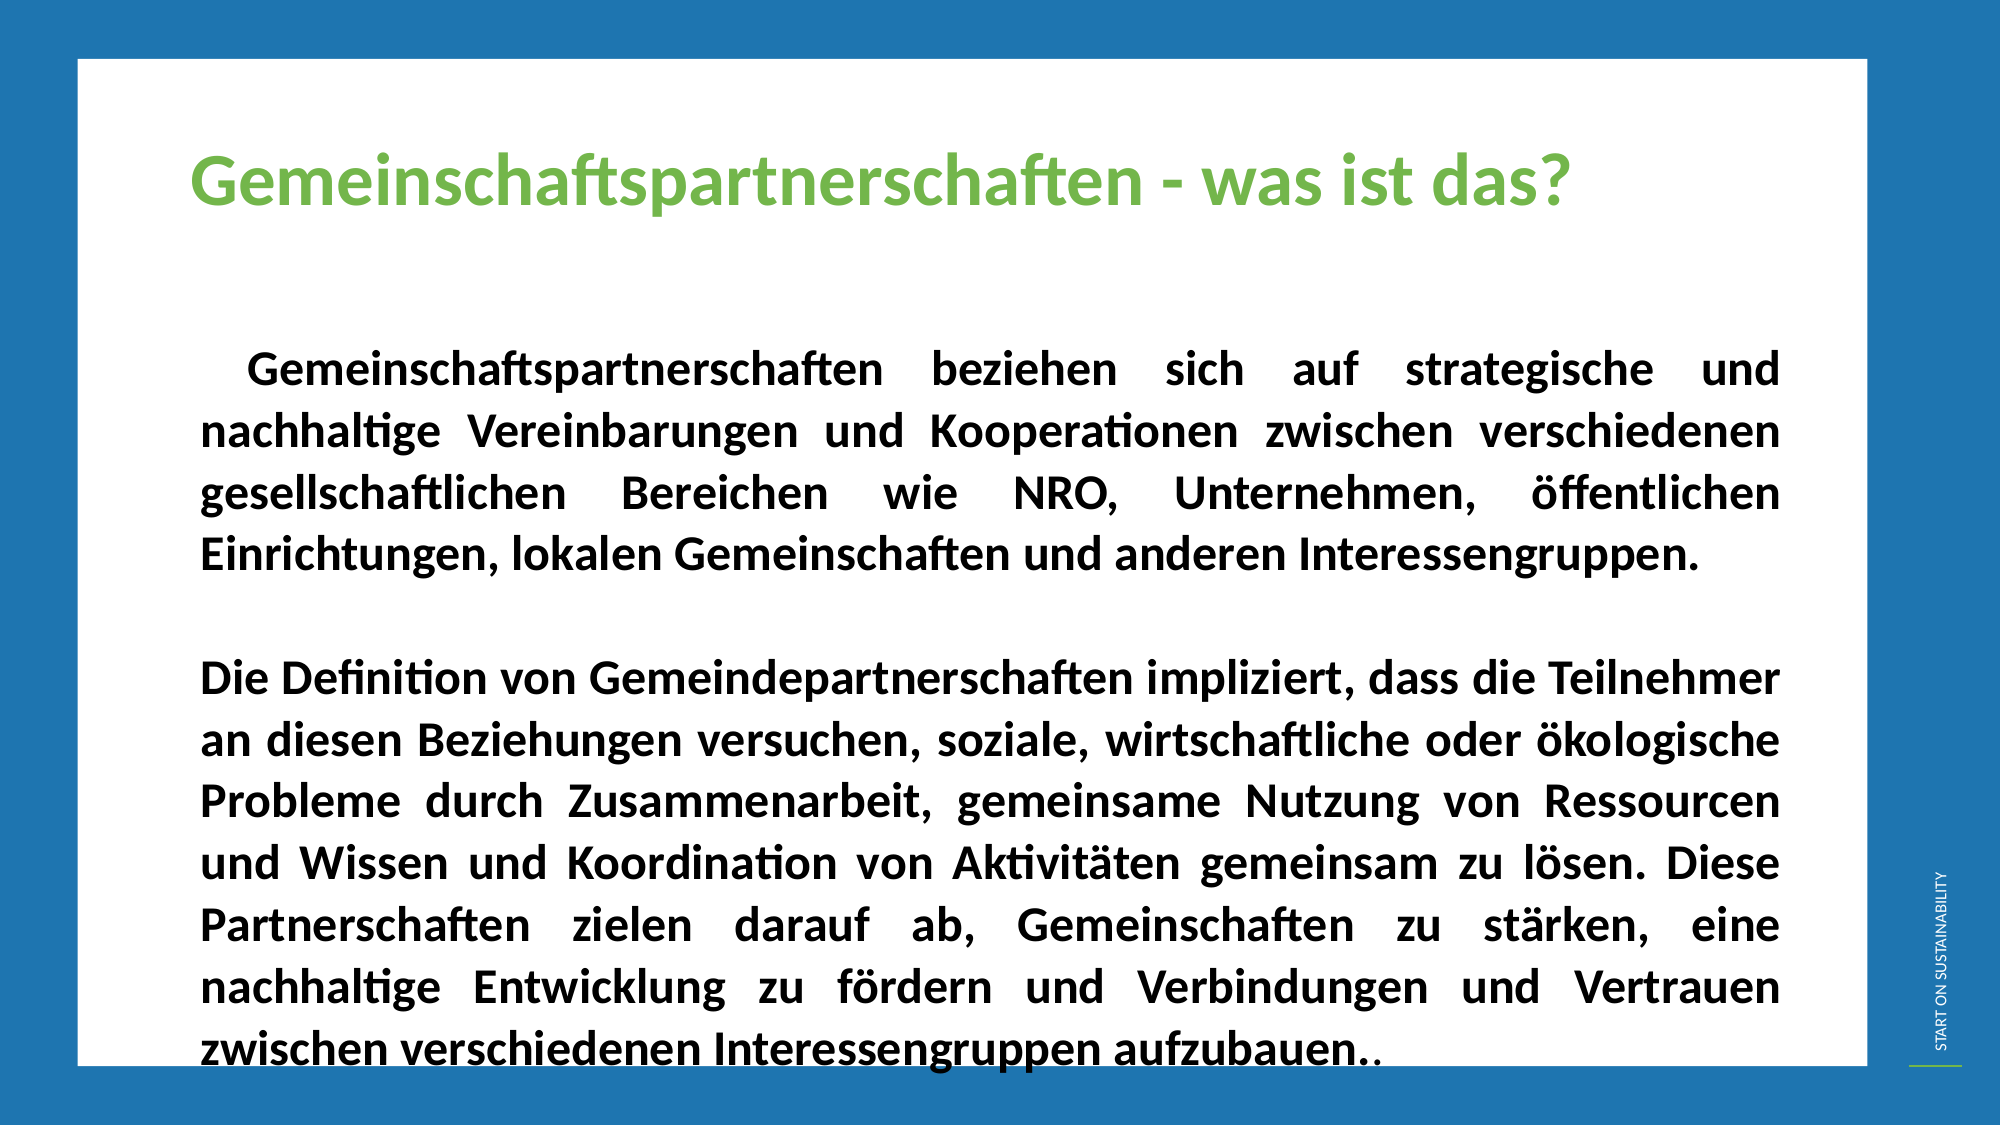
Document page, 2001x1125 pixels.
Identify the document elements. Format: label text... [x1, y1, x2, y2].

list Gemeinschaftspartnerschaften beziehen sich auf strategische und nachhaltige Vereinbarungen und Kooperationen zwischen verschiedenen gesellschaftlichen Bereichen wie NRO, Unternehmen, öffentlichen Einrichtungen, lokalen Gemeinschaften und anderen Interessengruppen. Die Definition von Gemeindepartnerschaften impliziert, dass die Teilnehmer an diesen Beziehungen versuchen, soziale, wirtschaftliche oder ökologische Probleme durch Zusammenarbeit, gemeinsame Nutzung von Ressourcen und Wissen und Koordination von Aktivitäten gemeinsam zu lösen. Diese Partnerschaften zielen darauf ab, Gemeinschaften zu stärken, eine nachhaltige Entwicklung zu fördern und Verbindungen und Vertrauen zwischen verschiedenen Interessengruppen aufzubauen.. [148, 326, 1798, 1024]
list Gemeinschaftspartnerschaften - was ist das? [175, 133, 1825, 266]
